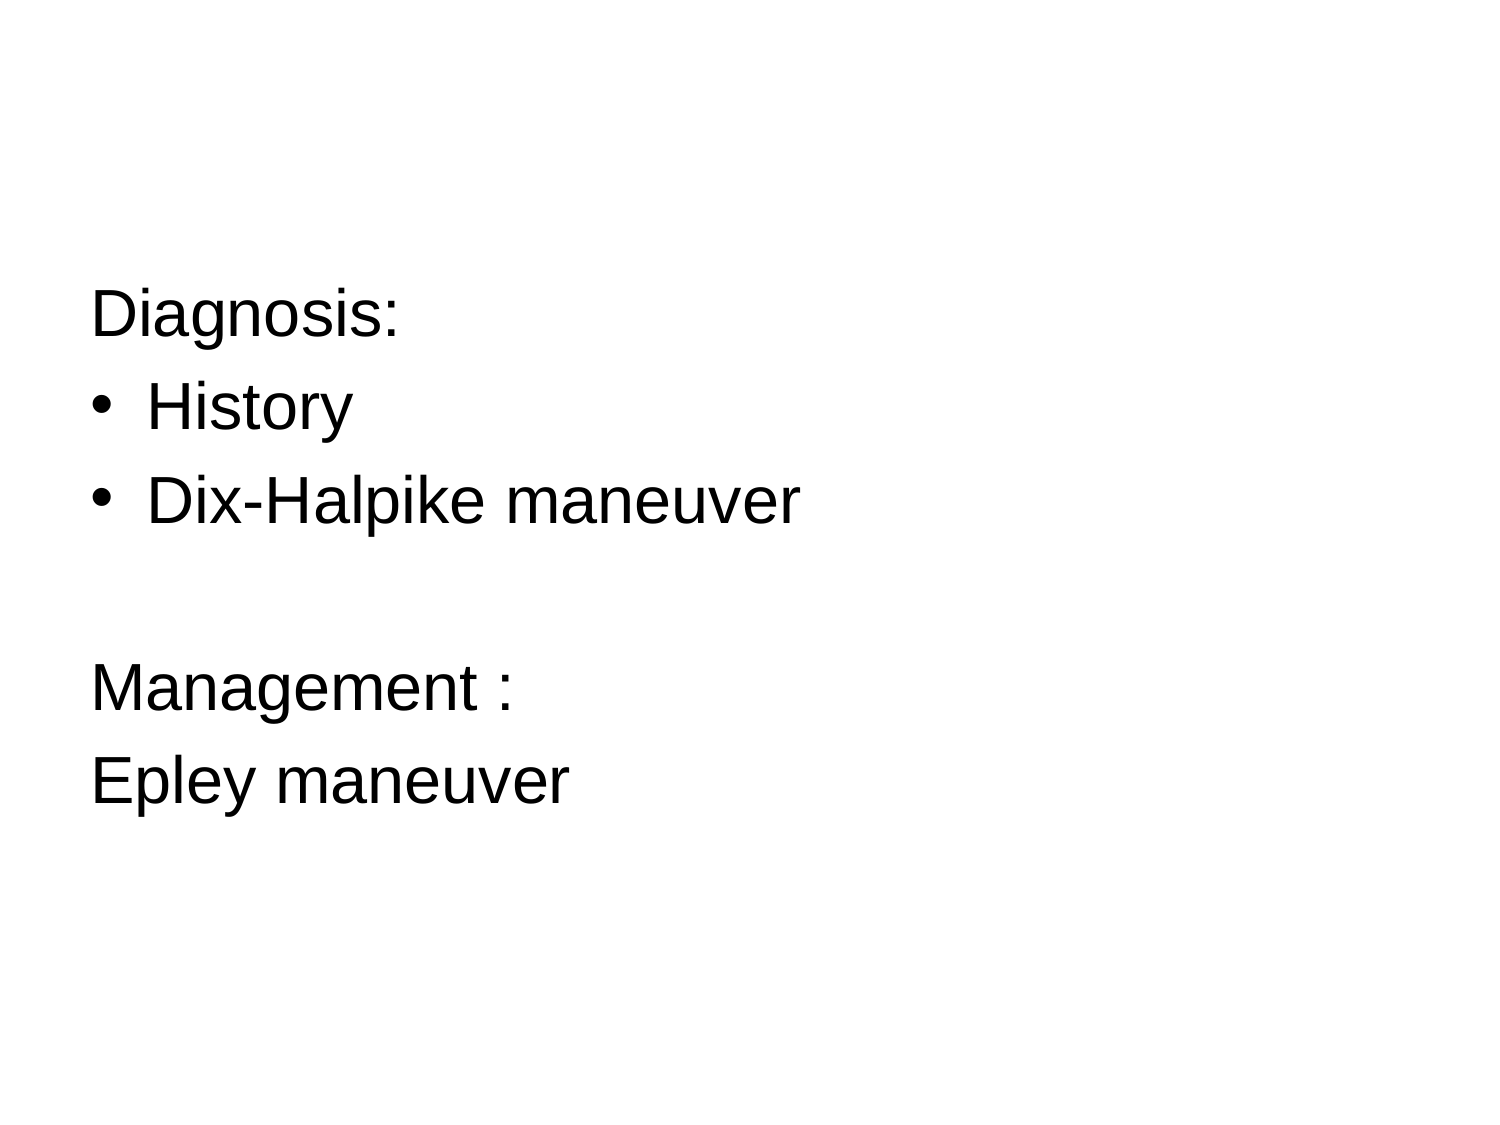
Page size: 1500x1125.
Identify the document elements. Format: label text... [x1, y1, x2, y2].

list Diagnosis: History Dix-Halpike maneuver Management : Epley maneuver [75, 262, 1425, 1005]
